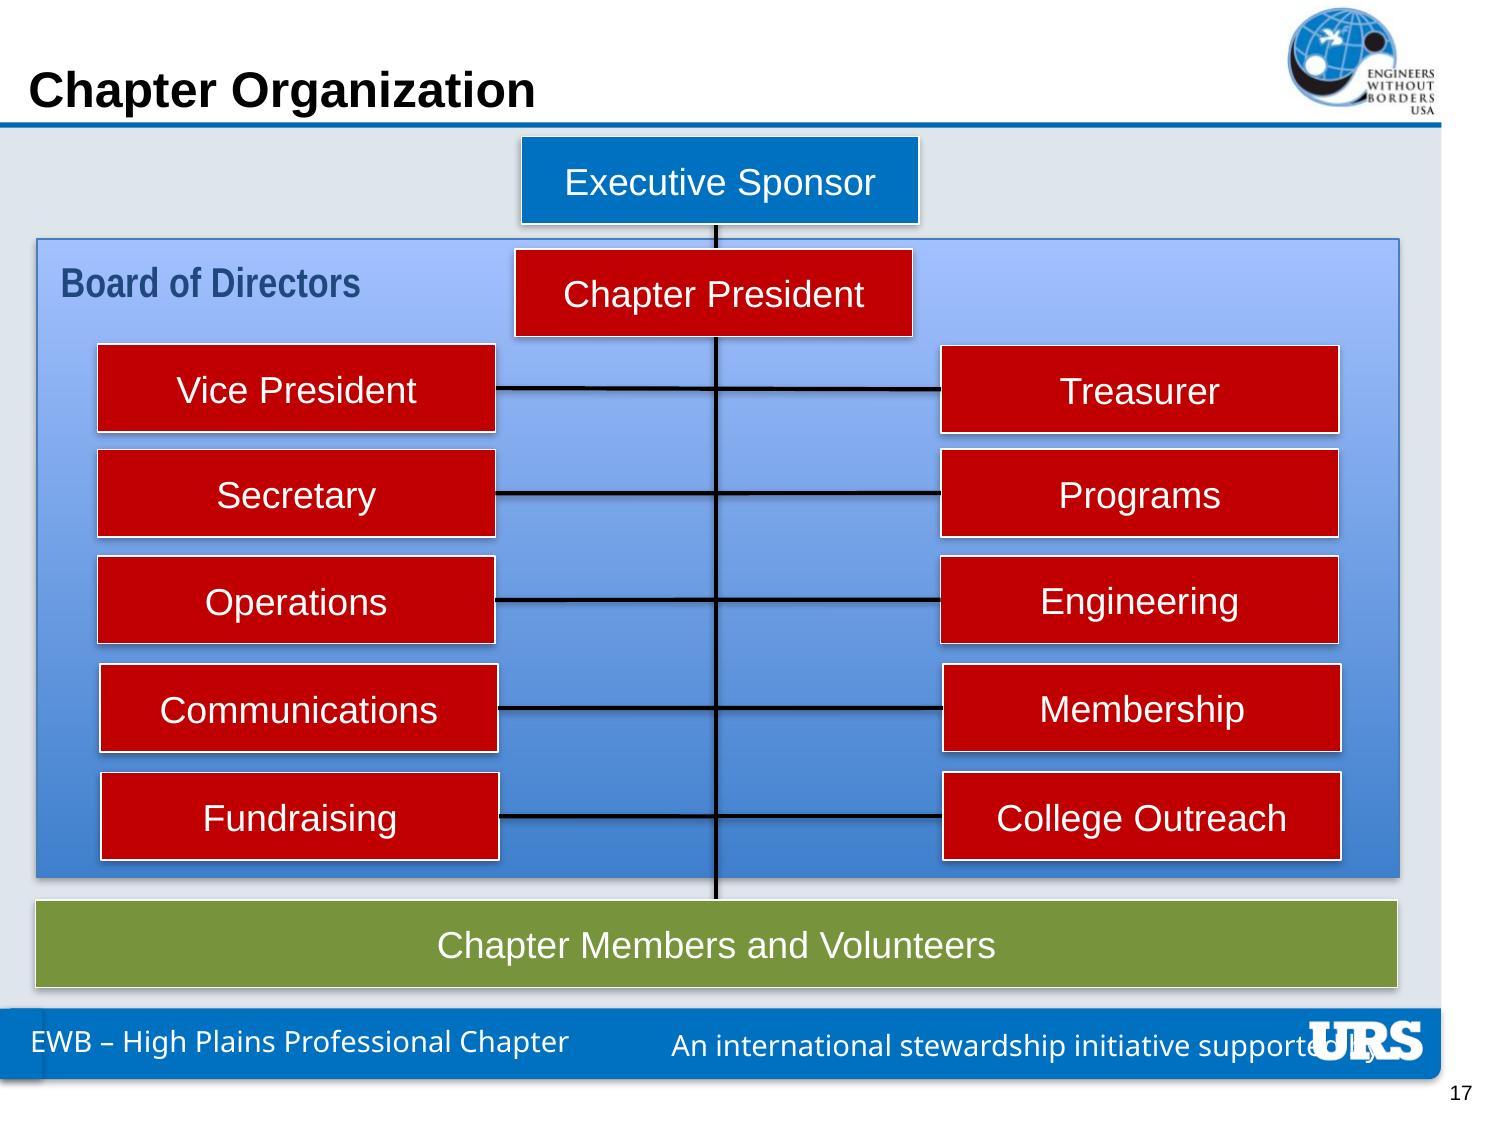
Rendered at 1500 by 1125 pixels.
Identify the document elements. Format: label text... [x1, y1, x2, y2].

picture [1280, 2, 1440, 118]
text_box Secretary [97, 449, 496, 538]
text_box Programs [940, 448, 1339, 538]
text_box Treasurer [940, 345, 1340, 434]
text_box Engineering [940, 555, 1339, 644]
text_box Executive Sponsor [521, 136, 920, 225]
text_box Board of Directors [45, 247, 377, 313]
text_box [36, 238, 709, 878]
text_box College Outreach [942, 771, 1342, 861]
text_box Membership [942, 663, 1342, 752]
picture [1308, 1018, 1425, 1062]
text_box Vice President [97, 343, 496, 433]
text_box [723, 238, 1400, 878]
slide_number 17 [1137, 1062, 1488, 1123]
text_box Communications [99, 663, 499, 753]
text_box Chapter Members and Volunteers [35, 899, 1398, 988]
text_box Operations [97, 555, 496, 644]
title Chapter Organization [28, 0, 1279, 124]
text_box Fundraising [100, 772, 500, 861]
text_box Chapter President [514, 248, 913, 337]
